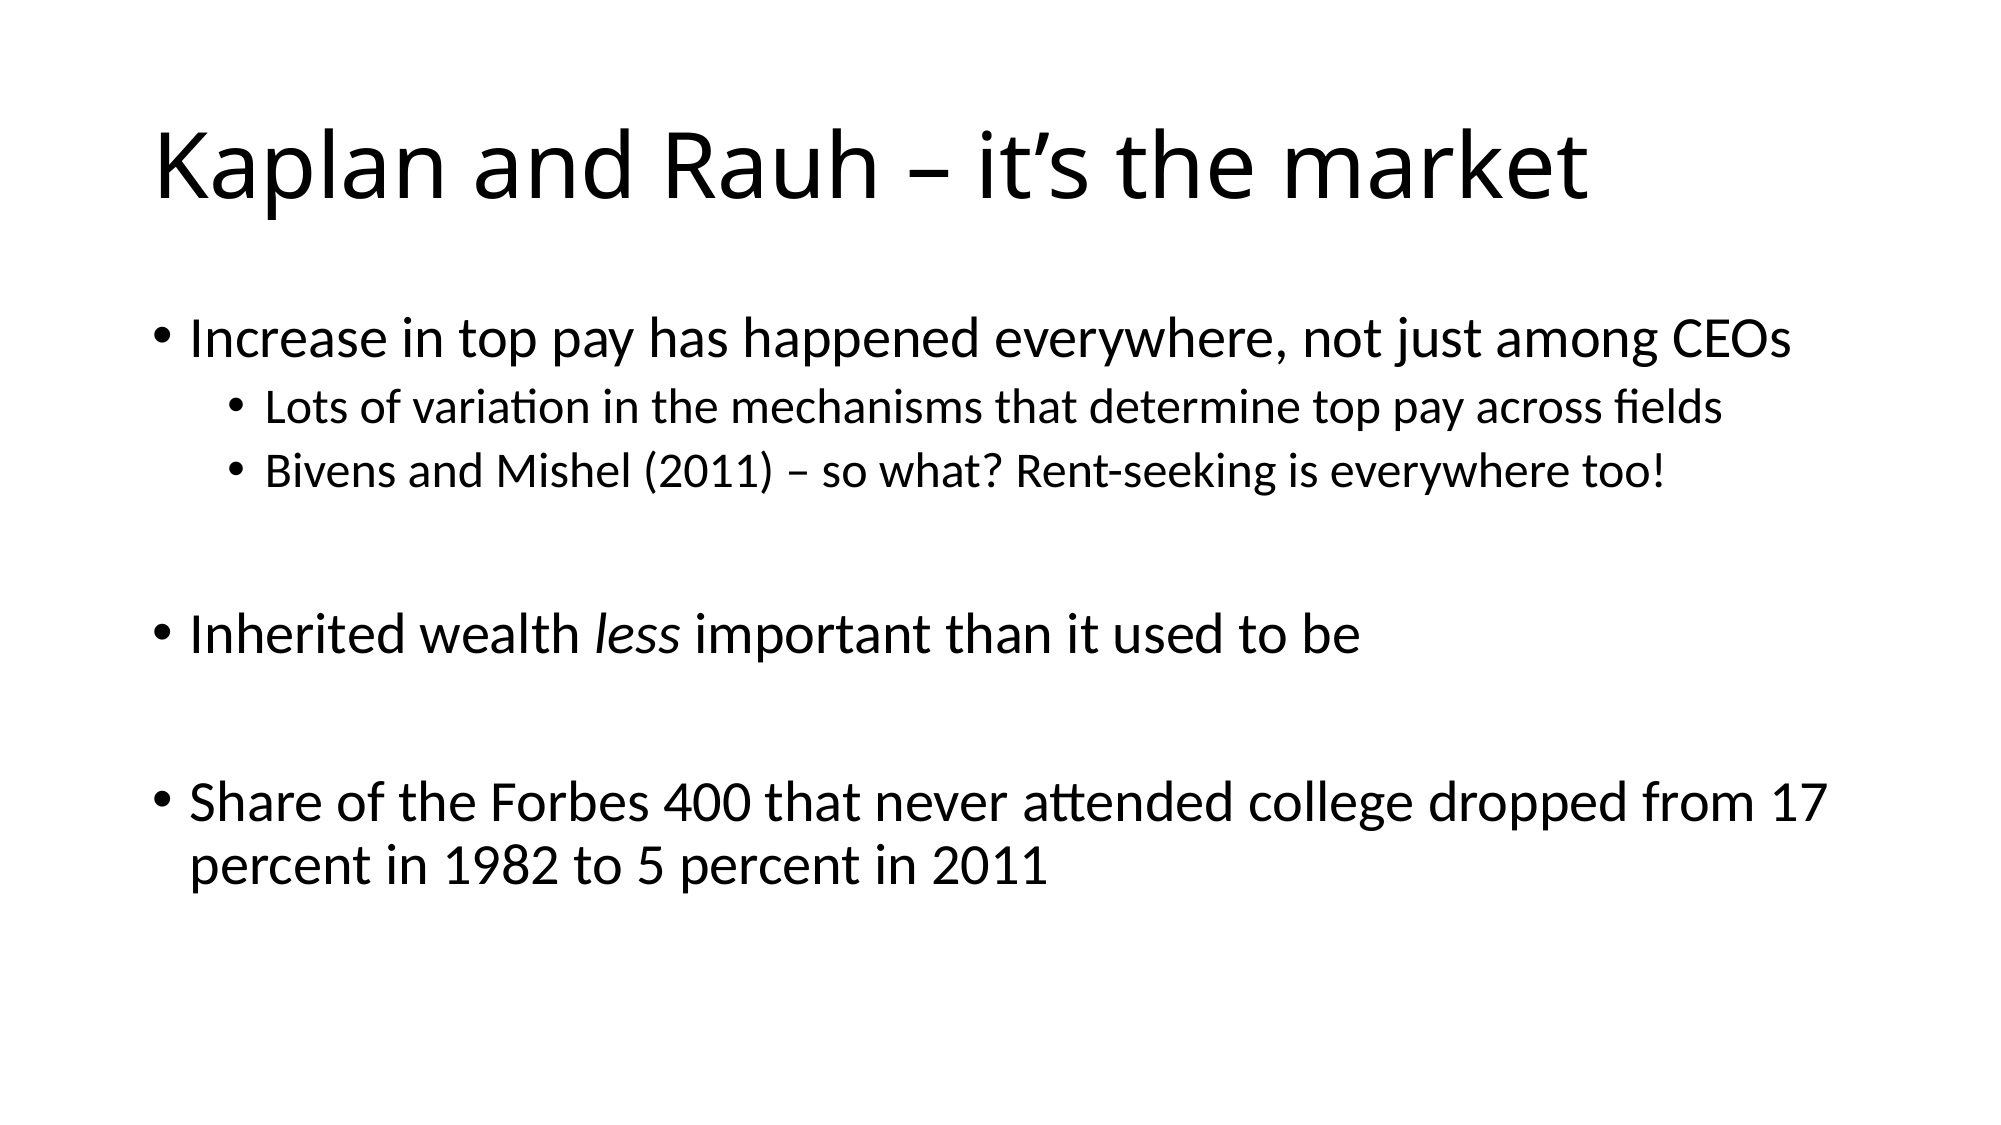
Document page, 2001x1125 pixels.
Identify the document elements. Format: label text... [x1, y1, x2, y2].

list Increase in top pay has happened everywhere, not just among CEOs Lots of variation in the mechanisms that determine top pay across fields Bivens and Mishel (2011) – so what? Rent-seeking is everywhere too! Inherited wealth less important than it used to be Share of the Forbes 400 that never attended college dropped from 17 percent in 1982 to 5 percent in 2011 [137, 299, 1863, 1014]
title Kaplan and Rauh – it’s the market [137, 59, 1863, 278]
